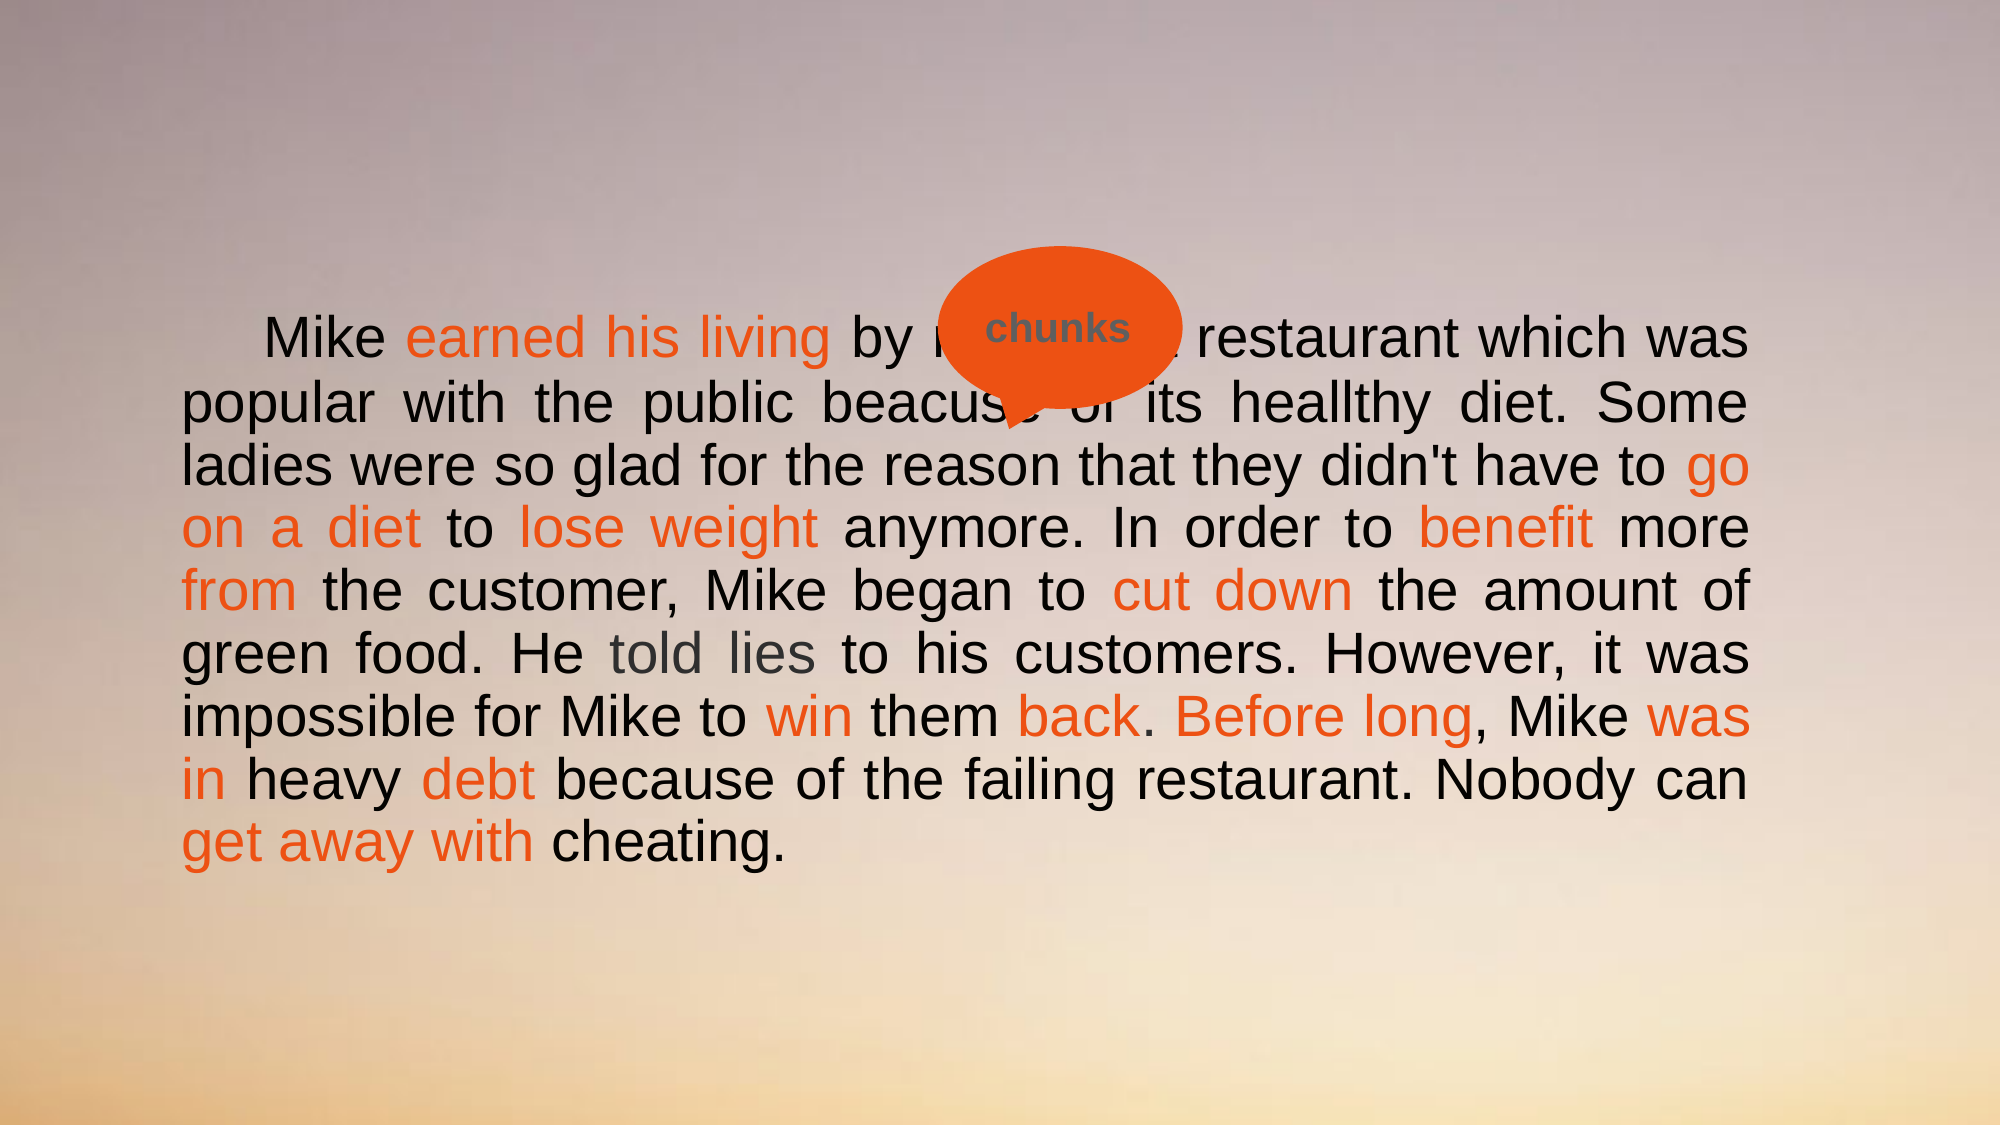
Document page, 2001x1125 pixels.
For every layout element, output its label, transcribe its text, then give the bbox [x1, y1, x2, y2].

title Mike earned his living by running a restaurant which was popular with the public beacuse of its heallthy diet. Some ladies were so glad for the reason that they didn't have to go on a diet to lose weight anymore. In order to benefit more from the customer, Mike began to cut down the amount of green food. He told lies to his customers. However, it was impossible for Mike to win them back. Before long, Mike was in heavy debt because of the failing restaurant. Nobody can get away with cheating. [166, 57, 1767, 1125]
text_box chunks [970, 293, 1163, 359]
text_box [936, 245, 1184, 431]
picture [0, 0, 2000, 1125]
